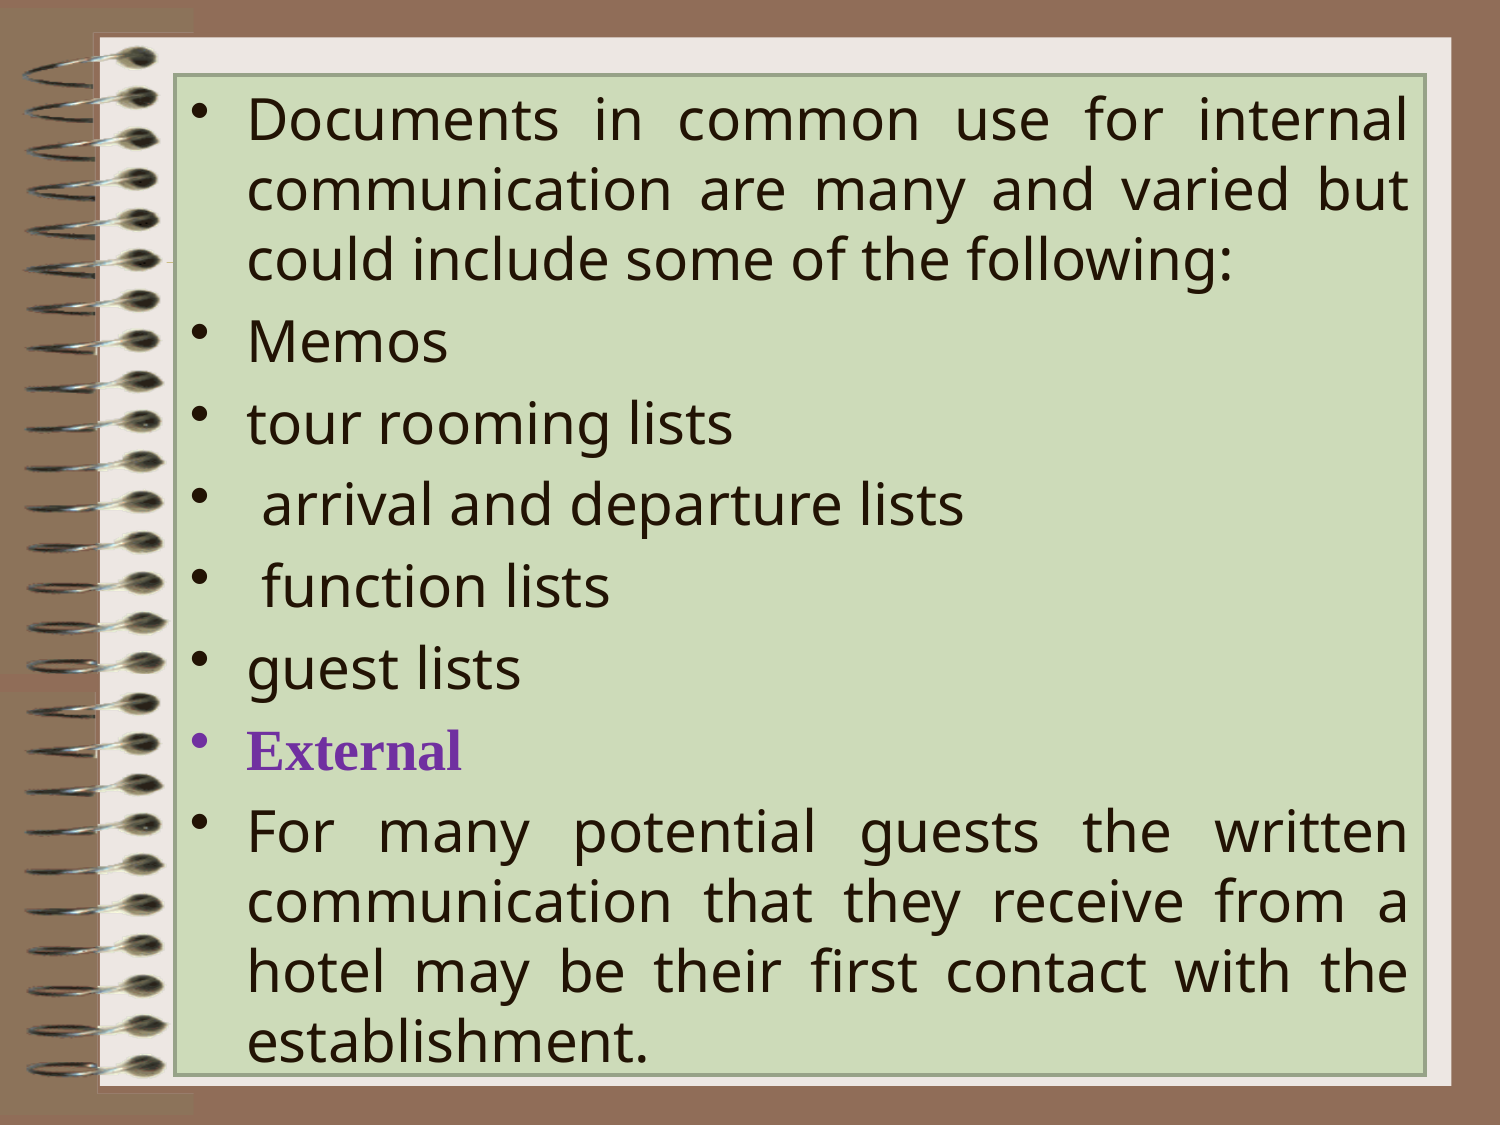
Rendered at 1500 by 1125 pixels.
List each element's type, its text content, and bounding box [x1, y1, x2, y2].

list Documents in common use for internal communication are many and varied but could include some of the following: Memos tour rooming lists arrival and departure lists function lists guest lists External For many potential guests the written communication that they receive from a hotel may be their first contact with the establishment. [173, 73, 1427, 1077]
picture [0, 692, 194, 1115]
picture [0, 8, 194, 674]
